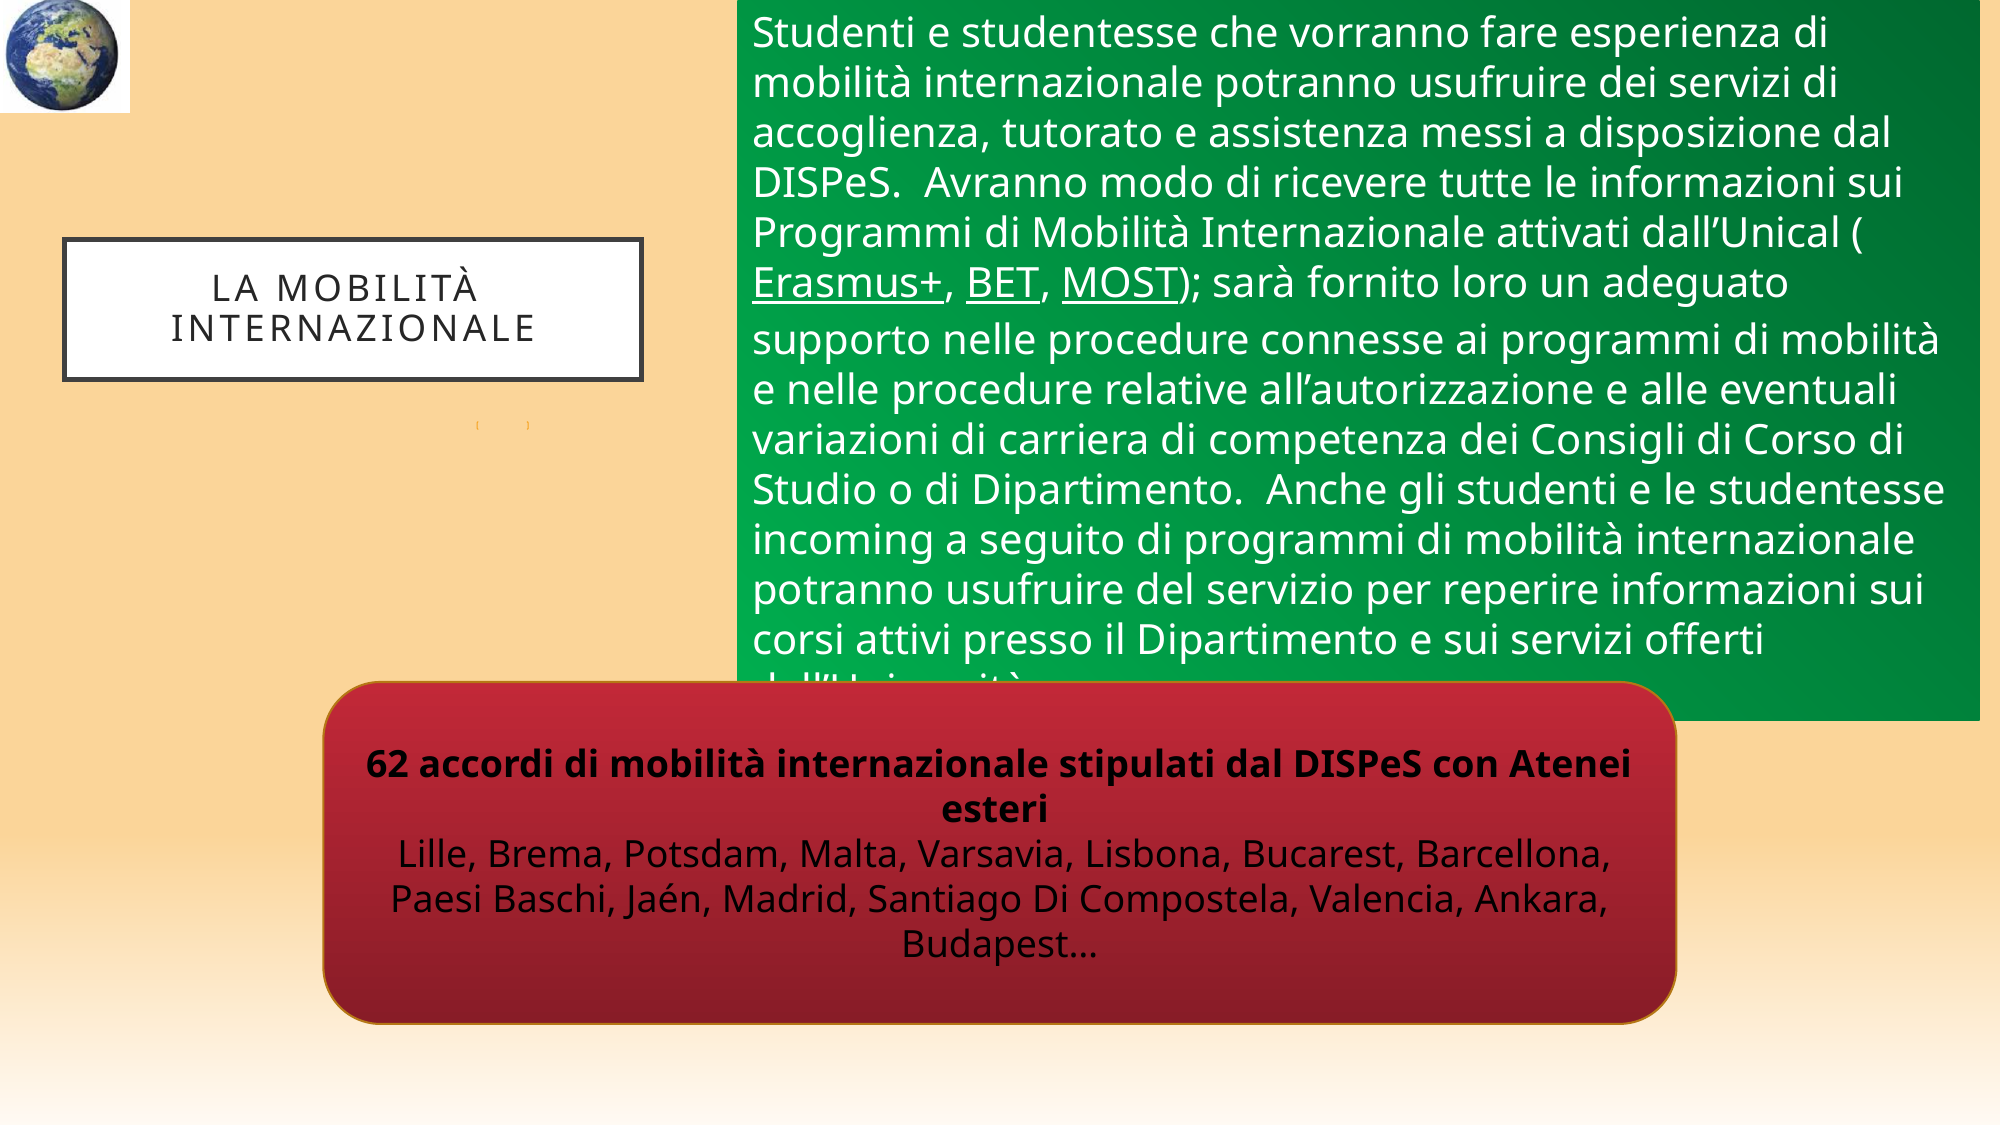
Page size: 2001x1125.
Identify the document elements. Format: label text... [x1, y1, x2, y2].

title La mobilità internazionale [62, 237, 644, 382]
text_box 62 accordi di mobilità internazionale stipulati dal DISPeS con Atenei esteri Lille, Brema, Potsdam, Malta, Varsavia, Lisbona, Bucarest, Barcellona, Paesi Baschi, Jaén, Madrid, Santiago Di Compostela, Valencia, Ankara, Budapest… [322, 680, 1678, 1025]
picture [0, 0, 130, 113]
text_box [476, 421, 529, 430]
text_box Studenti e studentesse che vorranno fare esperienza di mobilità internazionale potranno usufruire dei servizi di accoglienza, tutorato e assistenza messi a disposizione dal DISPeS. Avranno modo di ricevere tutte le informazioni sui Programmi di Mobilità Internazionale attivati dall’Unical (Erasmus+, BET, MOST); sarà fornito loro un adeguato supporto nelle procedure connesse ai programmi di mobilità e nelle procedure relative all’autorizzazione e alle eventuali variazioni di carriera di competenza dei Consigli di Corso di Studio o di Dipartimento. Anche gli studenti e le studentesse incoming a seguito di programmi di mobilità internazionale potranno usufruire del servizio per reperire informazioni sui corsi attivi presso il Dipartimento e sui servizi offerti dall’Università. [737, 0, 1980, 721]
